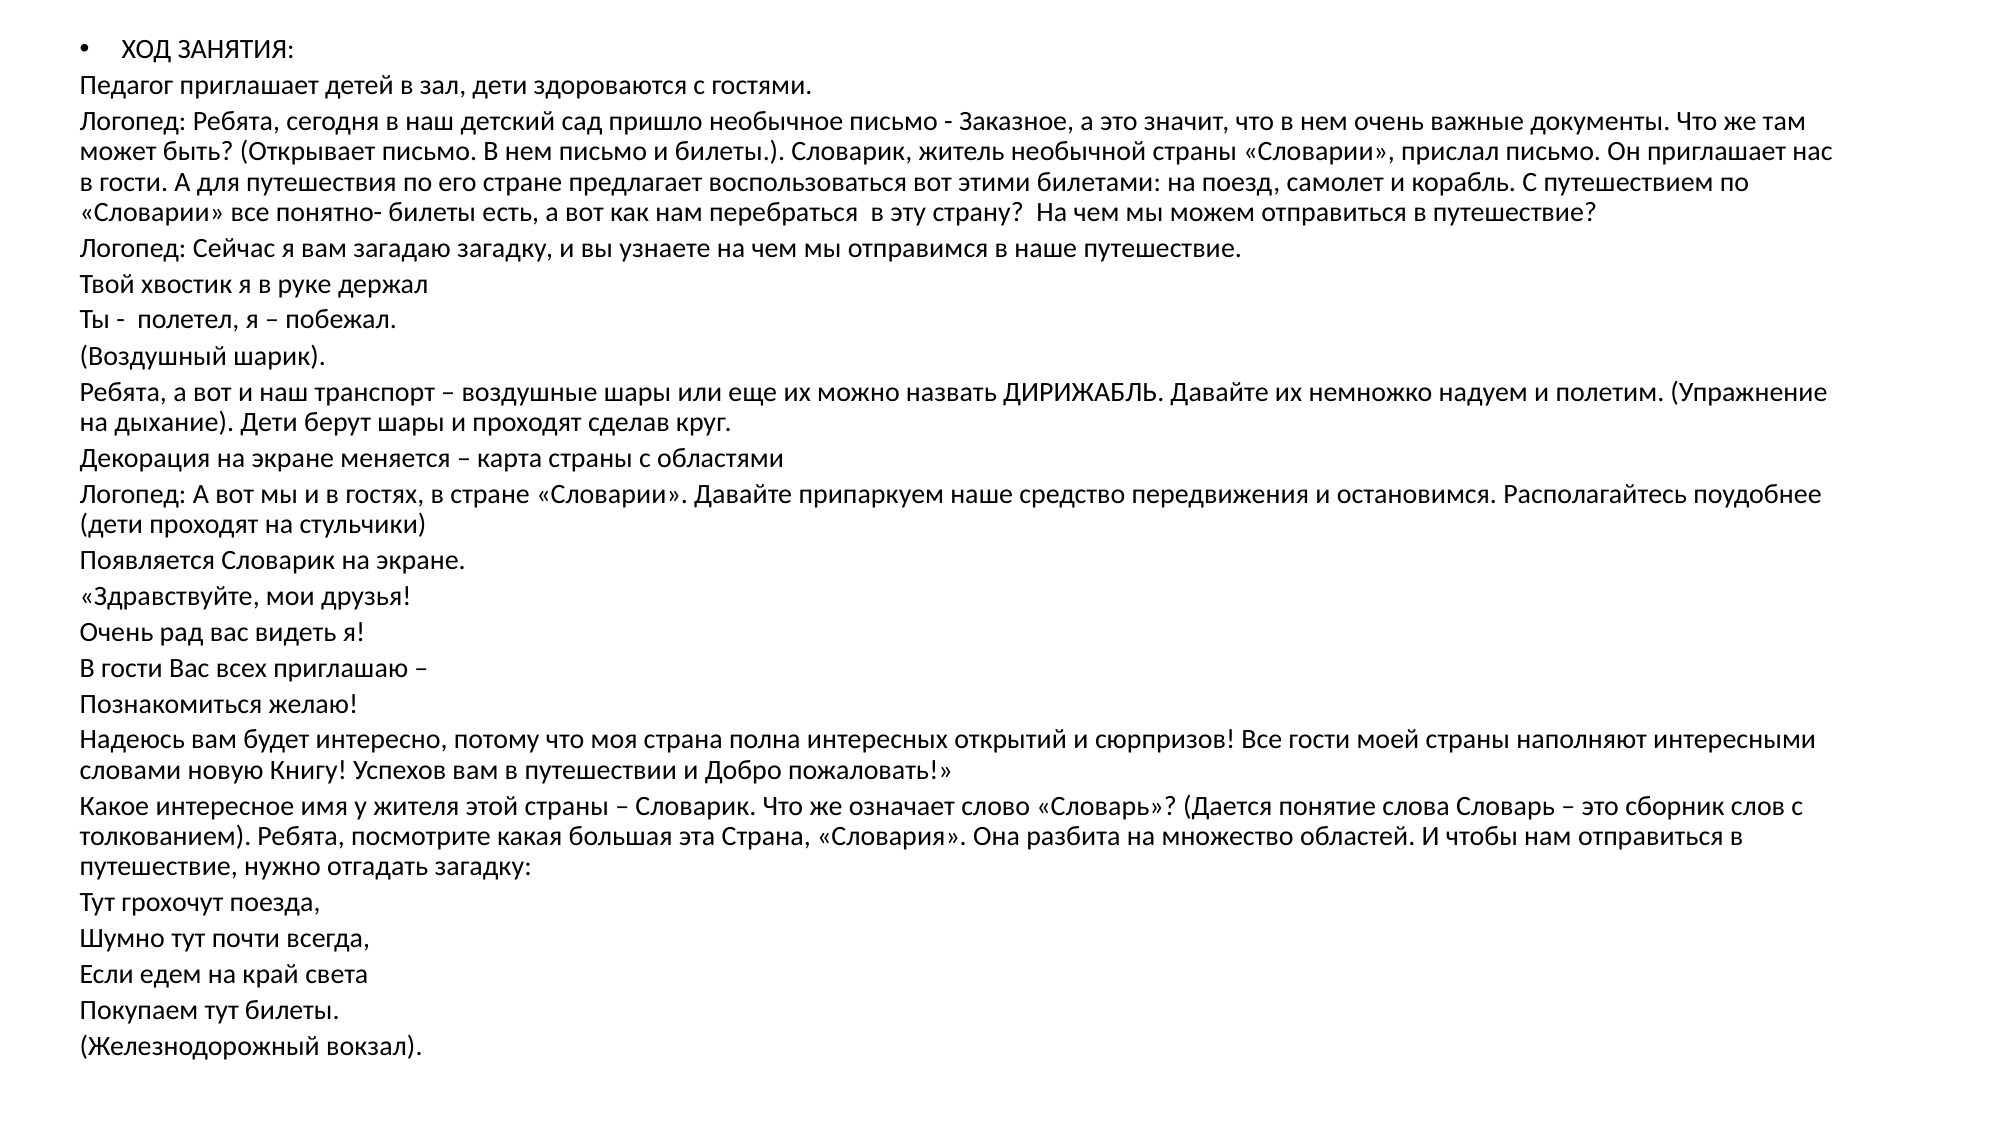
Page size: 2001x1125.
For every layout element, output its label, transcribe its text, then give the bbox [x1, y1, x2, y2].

list ХОД ЗАНЯТИЯ: Педагог приглашает детей в зал, дети здороваются с гостями. Логопед: Ребята, сегодня в наш детский сад пришло необычное письмо - Заказное, а это значит, что в нем очень важные документы. Что же там может быть? (Открывает письмо. В нем письмо и билеты.). Словарик, житель необычной страны «Словарии», прислал письмо. Он приглашает нас в гости. А для путешествия по его стране предлагает воспользоваться вот этими билетами: на поезд, самолет и корабль. С путешествием по «Словарии» все понятно- билеты есть, а вот как нам перебраться в эту страну? На чем мы можем отправиться в путешествие? Логопед: Сейчас я вам загадаю загадку, и вы узнаете на чем мы отправимся в наше путешествие. Твой хвостик я в руке держал Ты - полетел, я – побежал. (Воздушный шарик). Ребята, а вот и наш транспорт – воздушные шары или еще их можно назвать ДИРИЖАБЛЬ. Давайте их немножко надуем и полетим. (Упражнение на дыхание). Дети берут шары и проходят сделав круг. Декорация на экране меняется – карта страны с областями Логопед: А вот мы и в гостях, в стране «Словарии». Давайте припаркуем наше средство передвижения и остановимся. Располагайтесь поудобнее (дети проходят на стульчики) Появляется Словарик на экране. «Здравствуйте, мои друзья! Очень рад вас видеть я! В гости Вас всех приглашаю – Познакомиться желаю! Надеюсь вам будет интересно, потому что моя страна полна интересных открытий и сюрпризов! Все гости моей страны наполняют интересными словами новую Книгу! Успехов вам в путешествии и Добро пожаловать!» Какое интересное имя у жителя этой страны – Словарик. Что же означает слово «Словарь»? (Дается понятие слова Словарь – это сборник слов с толкованием). Ребята, посмотрите какая большая эта Страна, «Словария». Она разбита на множество областей. И чтобы нам отправиться в путешествие, нужно отгадать загадку: Тут грохочут поезда, Шумно тут почти всегда, Если едем на край света Покупаем тут билеты. (Железнодорожный вокзал). [64, 27, 1865, 1100]
